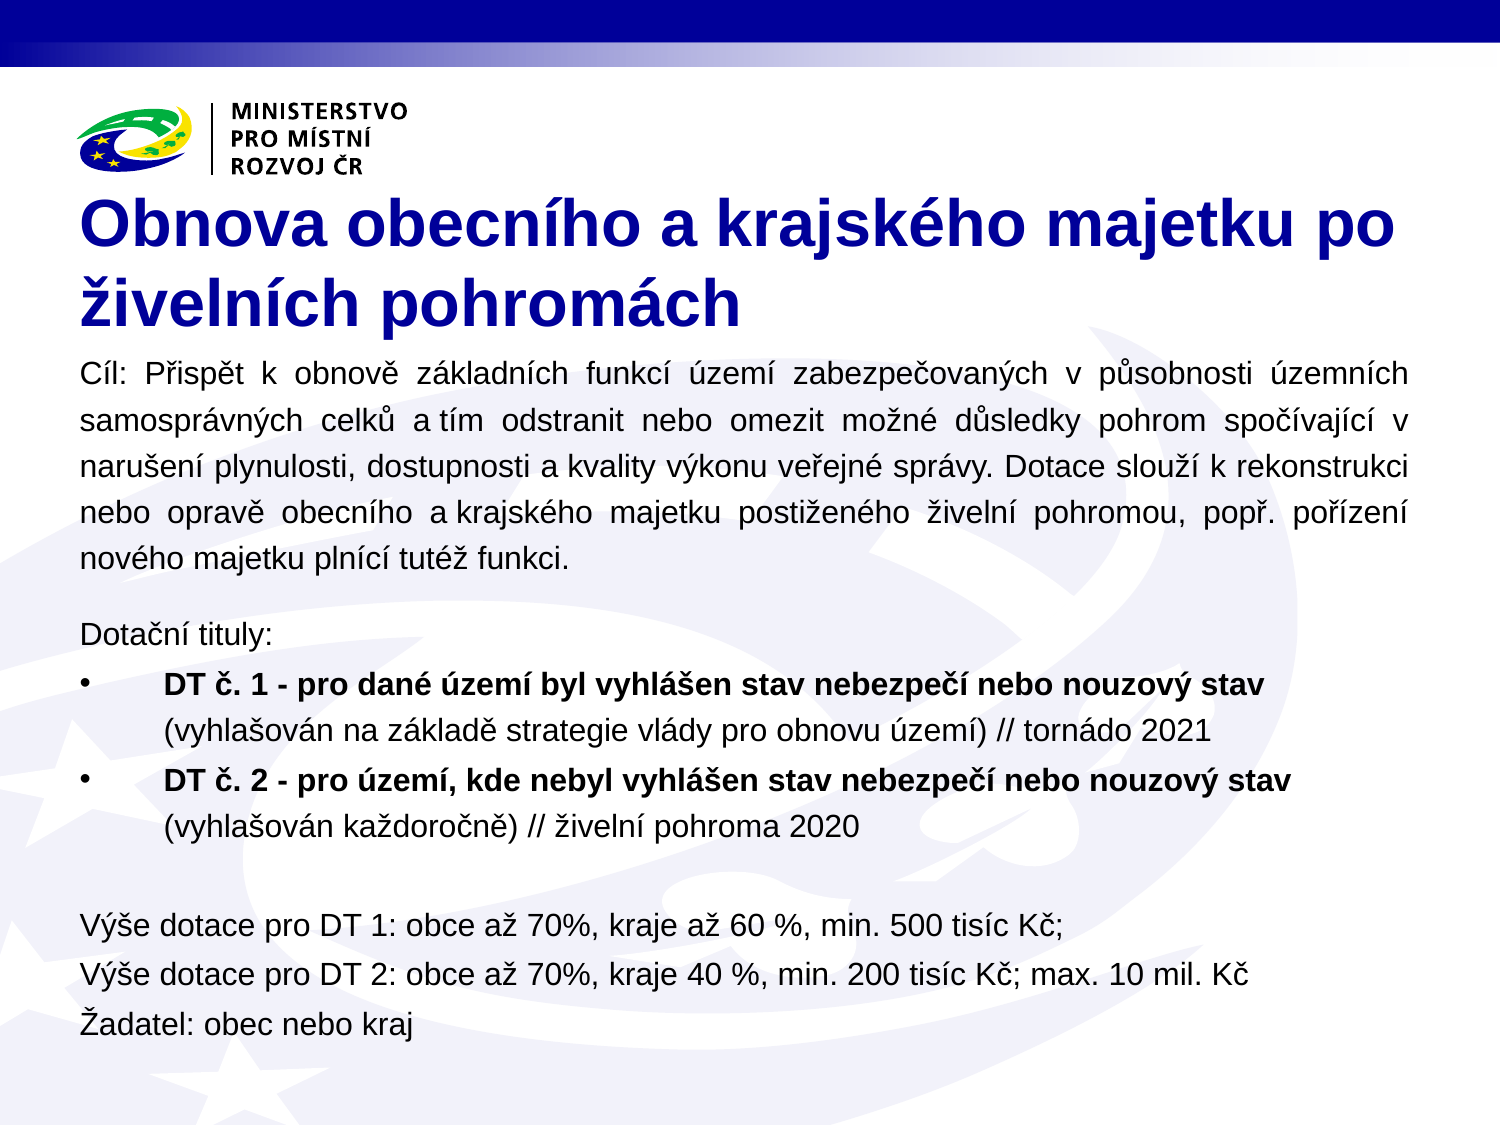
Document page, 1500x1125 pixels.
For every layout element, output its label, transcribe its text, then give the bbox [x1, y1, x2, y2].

list Cíl: Přispět k obnově základních funkcí území zabezpečovaných v působnosti územních samosprávných celků a tím odstranit nebo omezit možné důsledky pohrom spočívající v narušení plynulosti, dostupnosti a kvality výkonu veřejné správy. Dotace slouží k rekonstrukci nebo opravě obecního a krajského majetku postiženého živelní pohromou, popř. pořízení nového majetku plnící tutéž funkci. Dotační tituly: DT č. 1 - pro dané území byl vyhlášen stav nebezpečí nebo nouzový stav (vyhlašován na základě strategie vlády pro obnovu území) // tornádo 2021 DT č. 2 - pro území, kde nebyl vyhlášen stav nebezpečí nebo nouzový stav (vyhlašován každoročně) // živelní pohroma 2020 Výše dotace pro DT 1: obce až 70%, kraje až 60 %, min. 500 tisíc Kč; Výše dotace pro DT 2: obce až 70%, kraje 40 %, min. 200 tisíc Kč; max. 10 mil. Kč Žadatel: obec nebo kraj [64, 338, 1425, 1059]
title Obnova obecního a krajského majetku po živelních pohromách [64, 172, 1425, 256]
